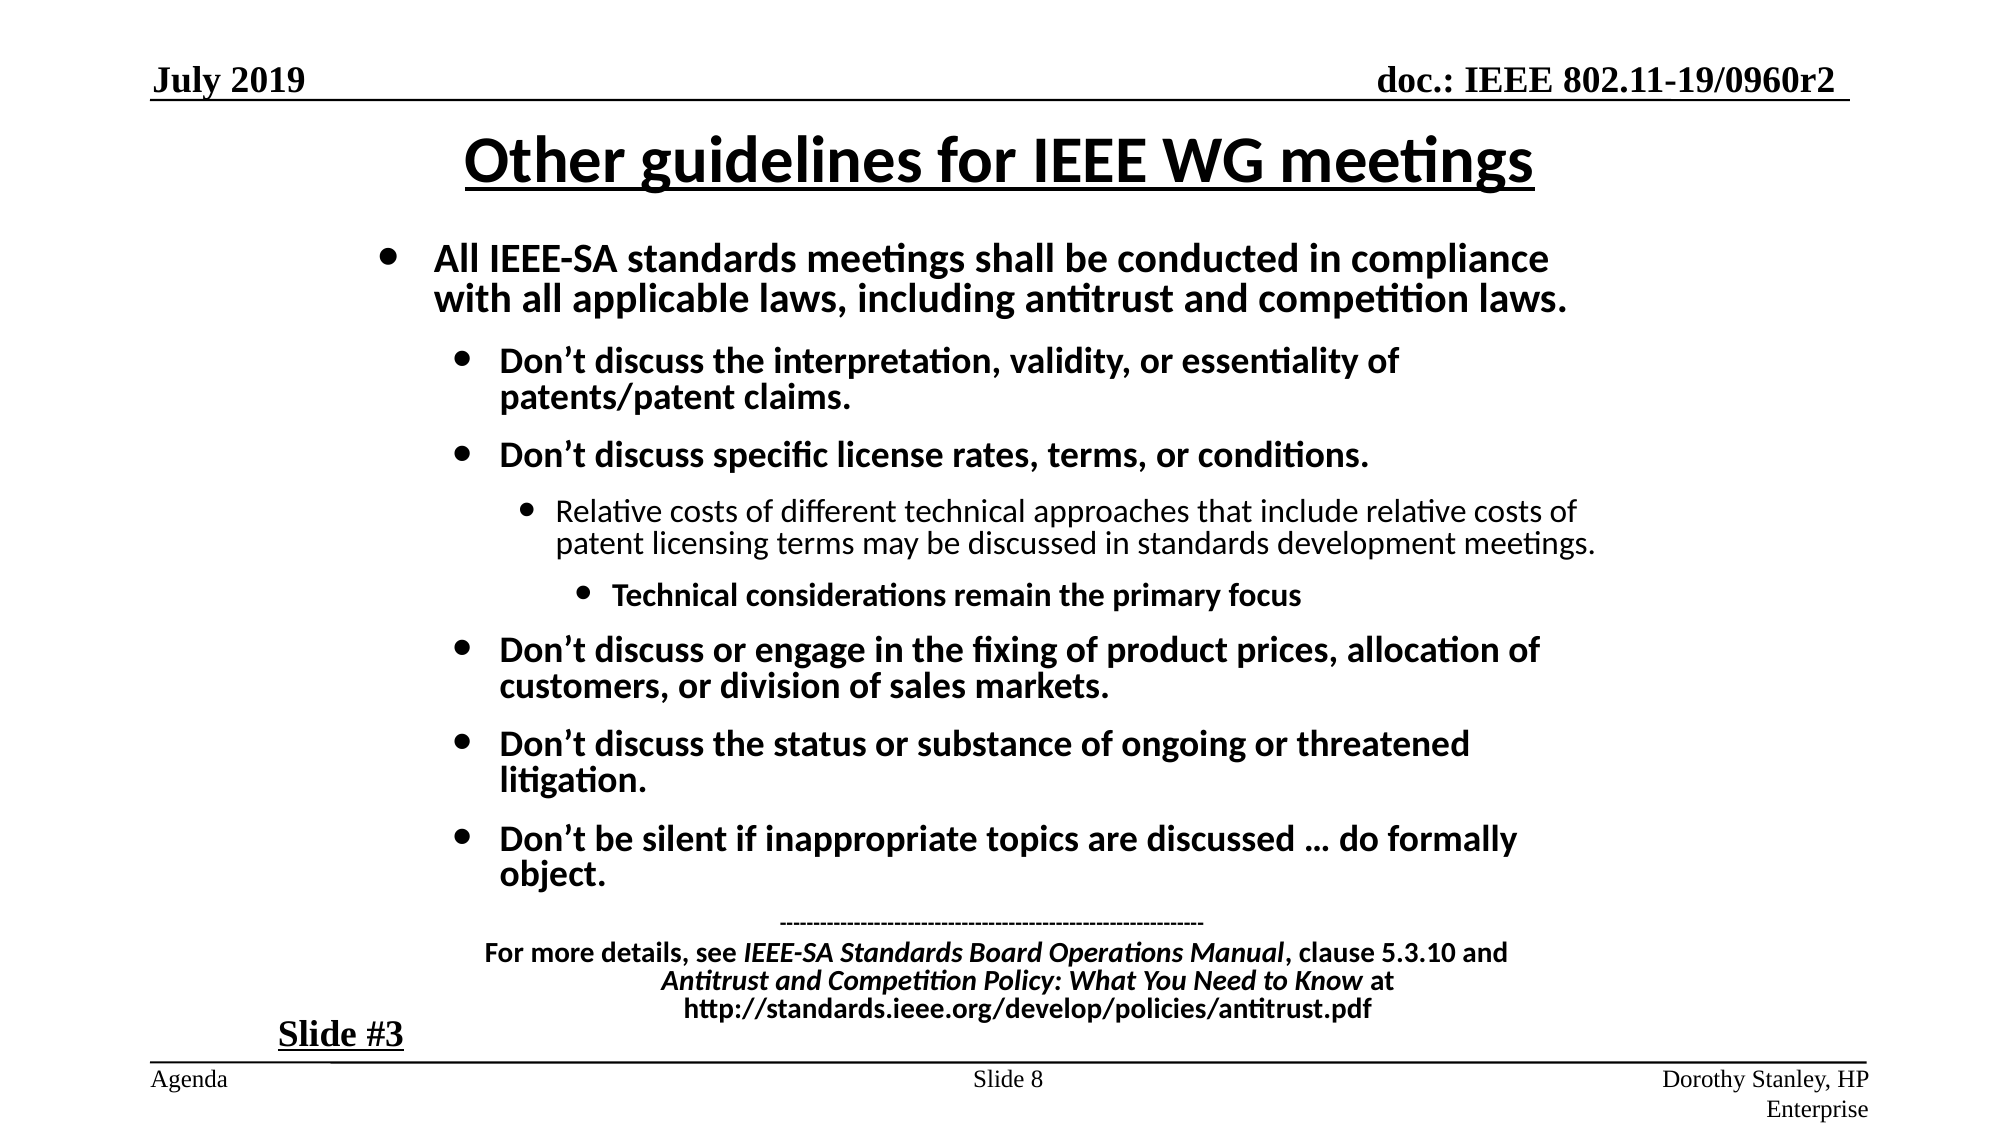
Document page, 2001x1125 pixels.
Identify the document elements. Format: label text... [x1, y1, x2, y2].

text_box Slide #3 [263, 1001, 420, 1062]
list All IEEE-SA standards meetings shall be conducted in compliance with all applicable laws, including antitrust and competition laws. Don’t discuss the interpretation, validity, or essentiality of patents/patent claims. Don’t discuss specific license rates, terms, or conditions. Relative costs of different technical approaches that include relative costs of patent licensing terms may be discussed in standards development meetings. Technical considerations remain the primary focus Don’t discuss or engage in the fixing of product prices, allocation of customers, or division of sales markets. Don’t discuss the status or substance of ongoing or threatened litigation. Don’t be silent if inappropriate topics are discussed … do formally object. --------------------------------------------------------------- For more details, see IEEE-SA Standards Board Operations Manual, clause 5.3.10 and Antitrust and Competition Policy: What You Need to Know at http://standards.ieee.org/develop/policies/antitrust.pdf [362, 233, 1638, 909]
footer Dorothy Stanley, HP Enterprise [1609, 1062, 1869, 1093]
title Other guidelines for IEEE WG meetings [287, 62, 1713, 250]
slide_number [152, 54, 567, 100]
slide_number Slide 8 [964, 1062, 1053, 1093]
